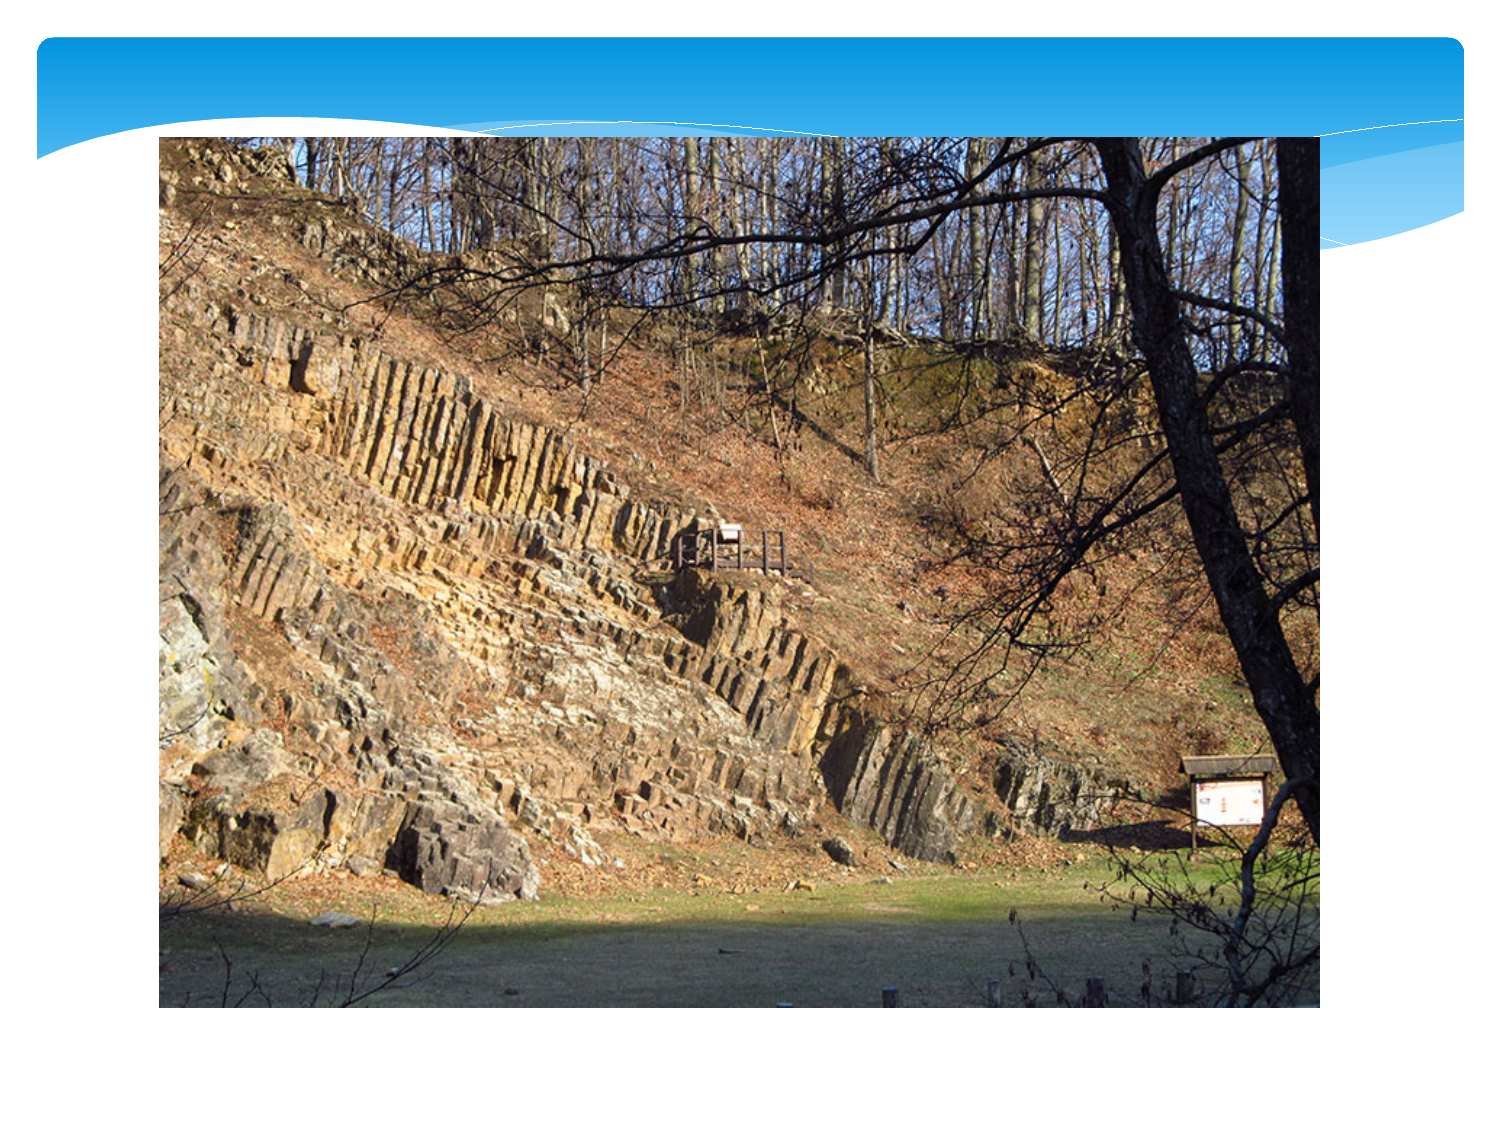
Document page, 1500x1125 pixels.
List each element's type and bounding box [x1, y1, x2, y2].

picture [159, 136, 1321, 1008]
